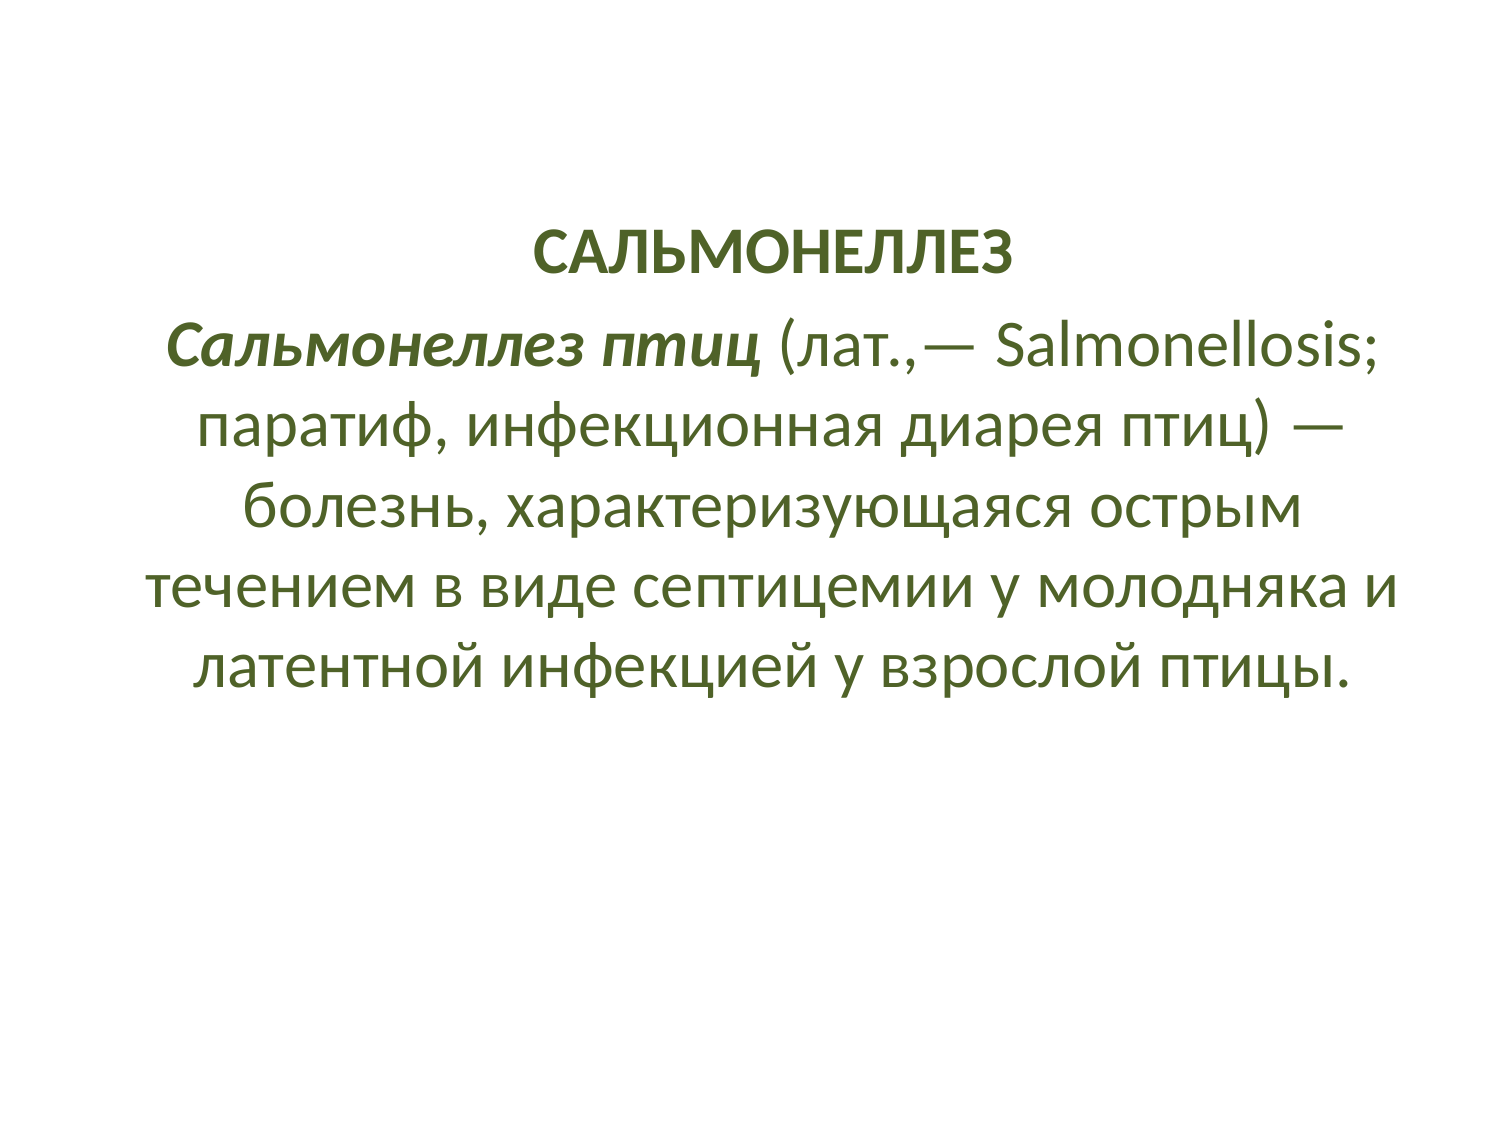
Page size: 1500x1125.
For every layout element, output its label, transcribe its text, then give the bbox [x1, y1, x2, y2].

subtitle САЛЬМОНЕЛЛЕЗ Сальмонеллез птиц (лат.,— Salmonellosis; паратиф, инфекционная диарея птиц) — болезнь, характеризующаяся острым течением в виде септицемии у молодняка и латентной инфекцией у взрослой птицы. [117, 199, 1430, 821]
